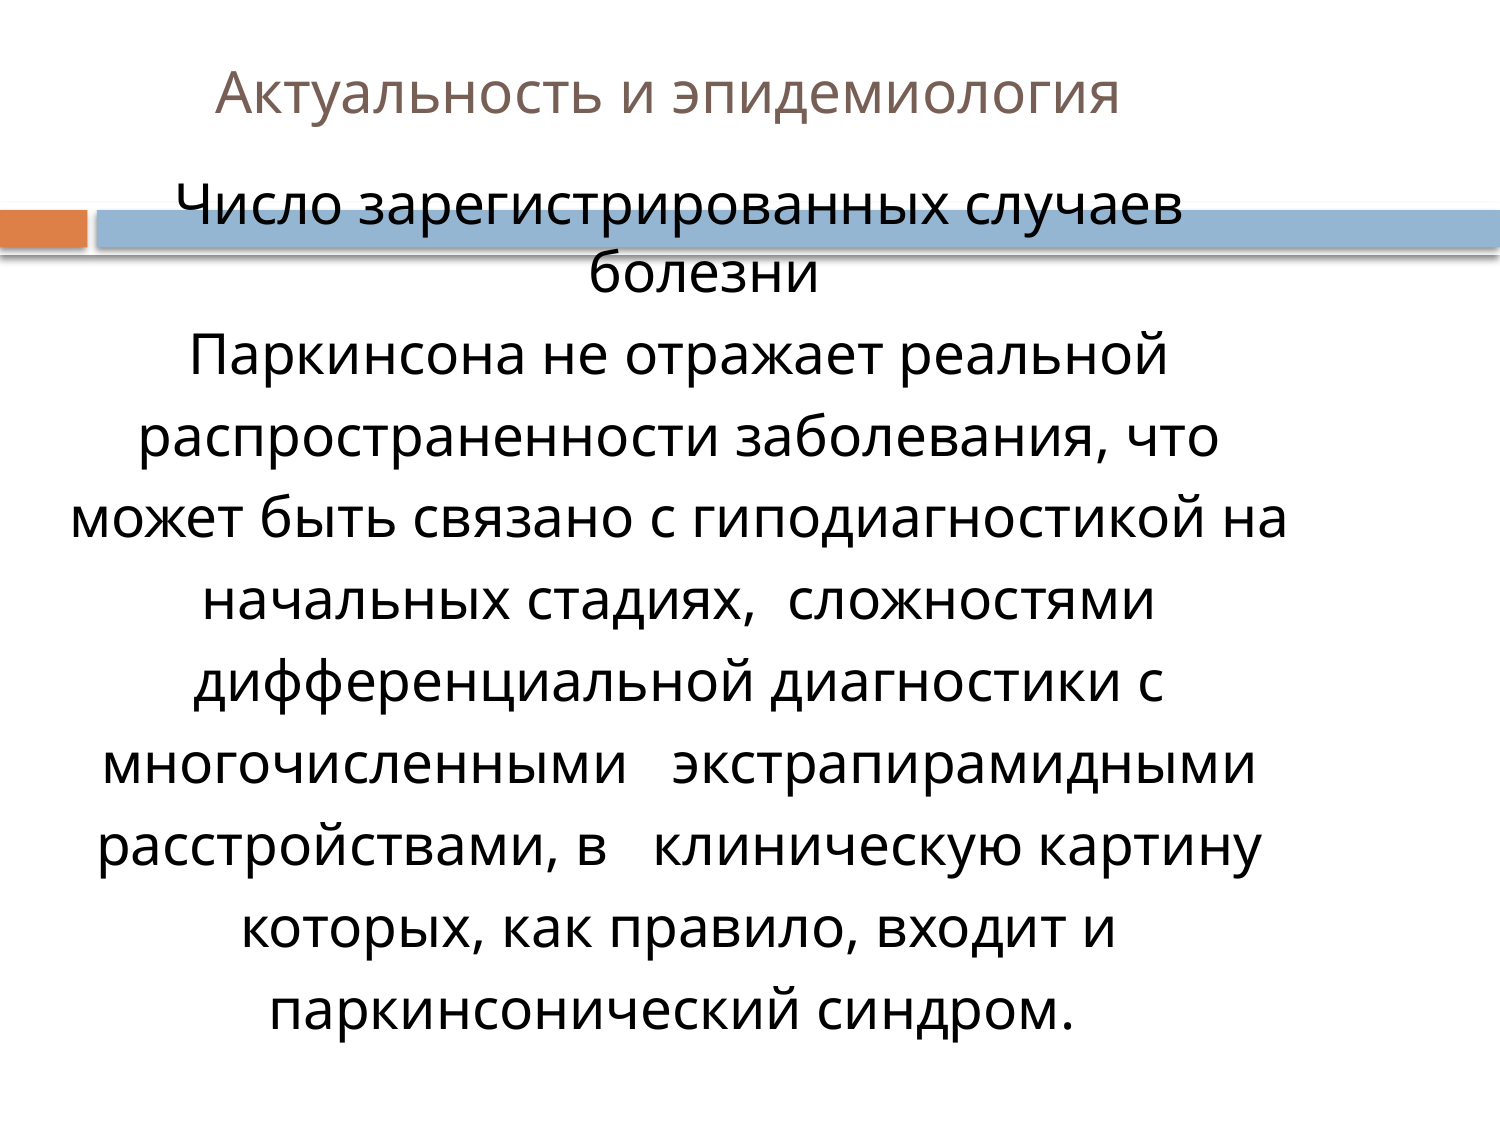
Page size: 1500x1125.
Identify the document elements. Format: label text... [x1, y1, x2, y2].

list Число зарегистрированных случаев болезни Паркинсона не отражает реальной распространенности заболевания, что может быть связано с гиподиагностикой на начальных стадиях, сложностями дифференциальной диагностики с многочисленными экстрапирамидными расстройствами, в клиническую картину которых, как правило, входит и паркинсонический синдром. [53, 160, 1306, 1059]
title Актуальность и эпидемиология [75, 42, 1263, 138]
